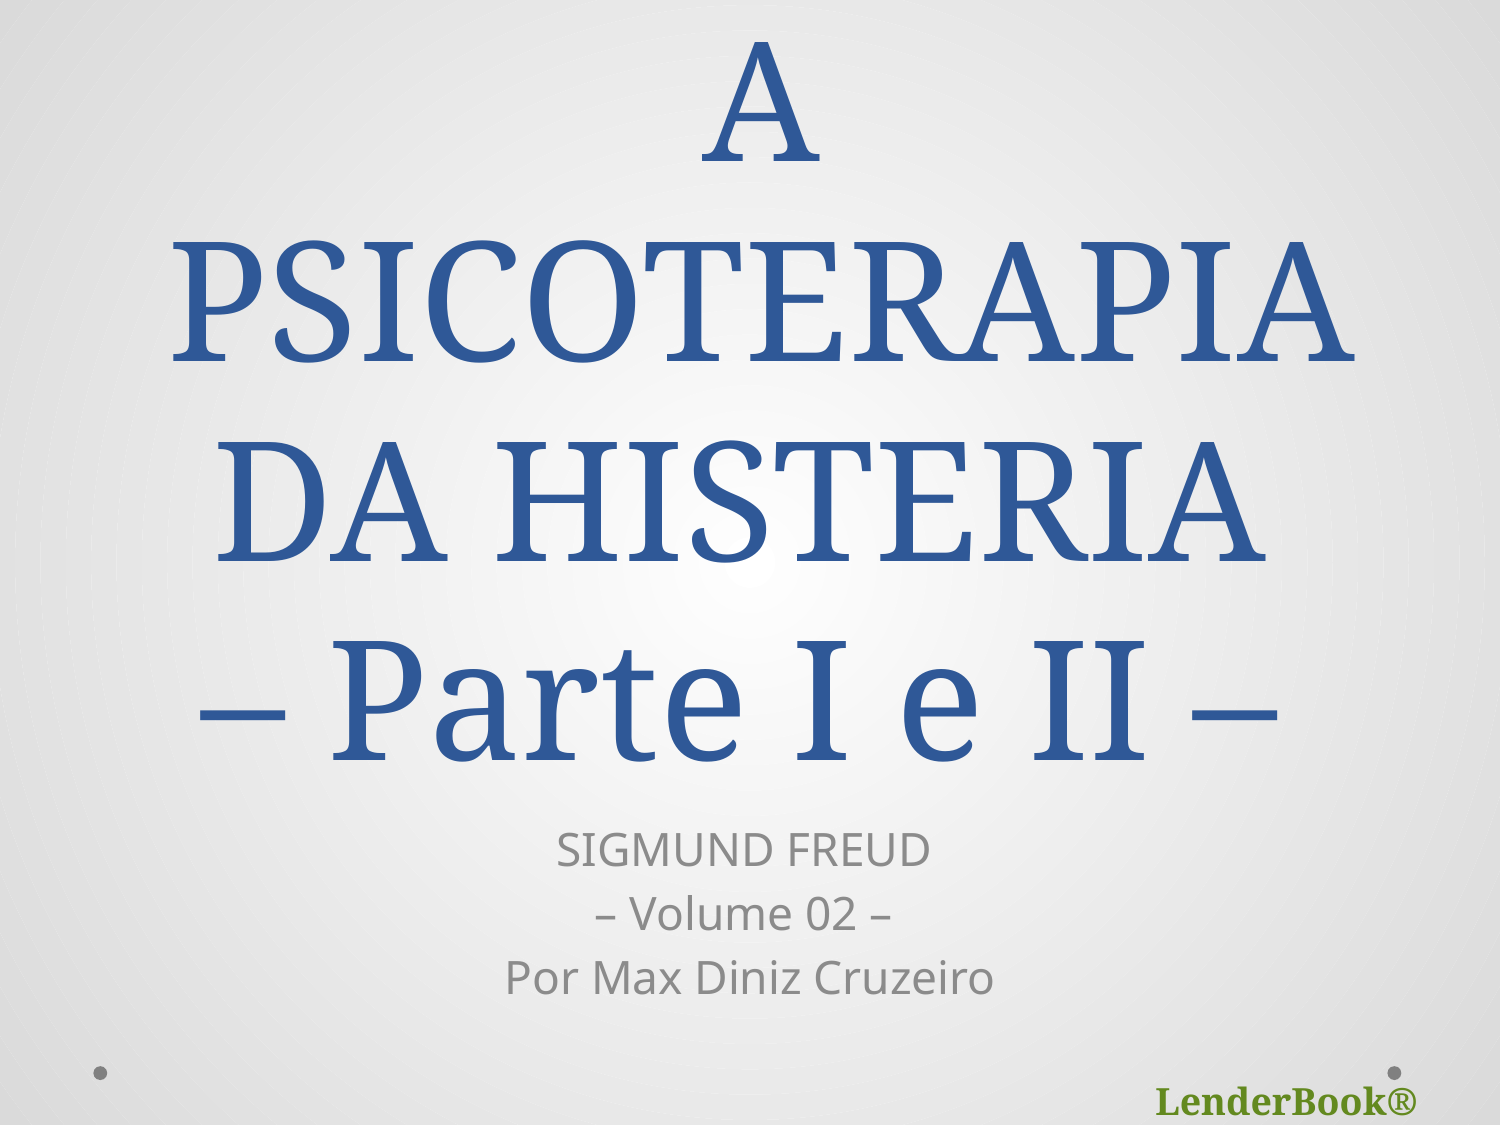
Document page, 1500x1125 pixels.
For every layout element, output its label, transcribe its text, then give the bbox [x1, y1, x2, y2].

text_box LenderBook® [1140, 1070, 1434, 1125]
subtitle SIGMUND FREUD – Volume 02 – Por Max Diniz Cruzeiro [225, 812, 1275, 1013]
title – IV – A PSICOTERAPIA DA HISTERIA – Parte I e II – [123, 101, 1399, 802]
